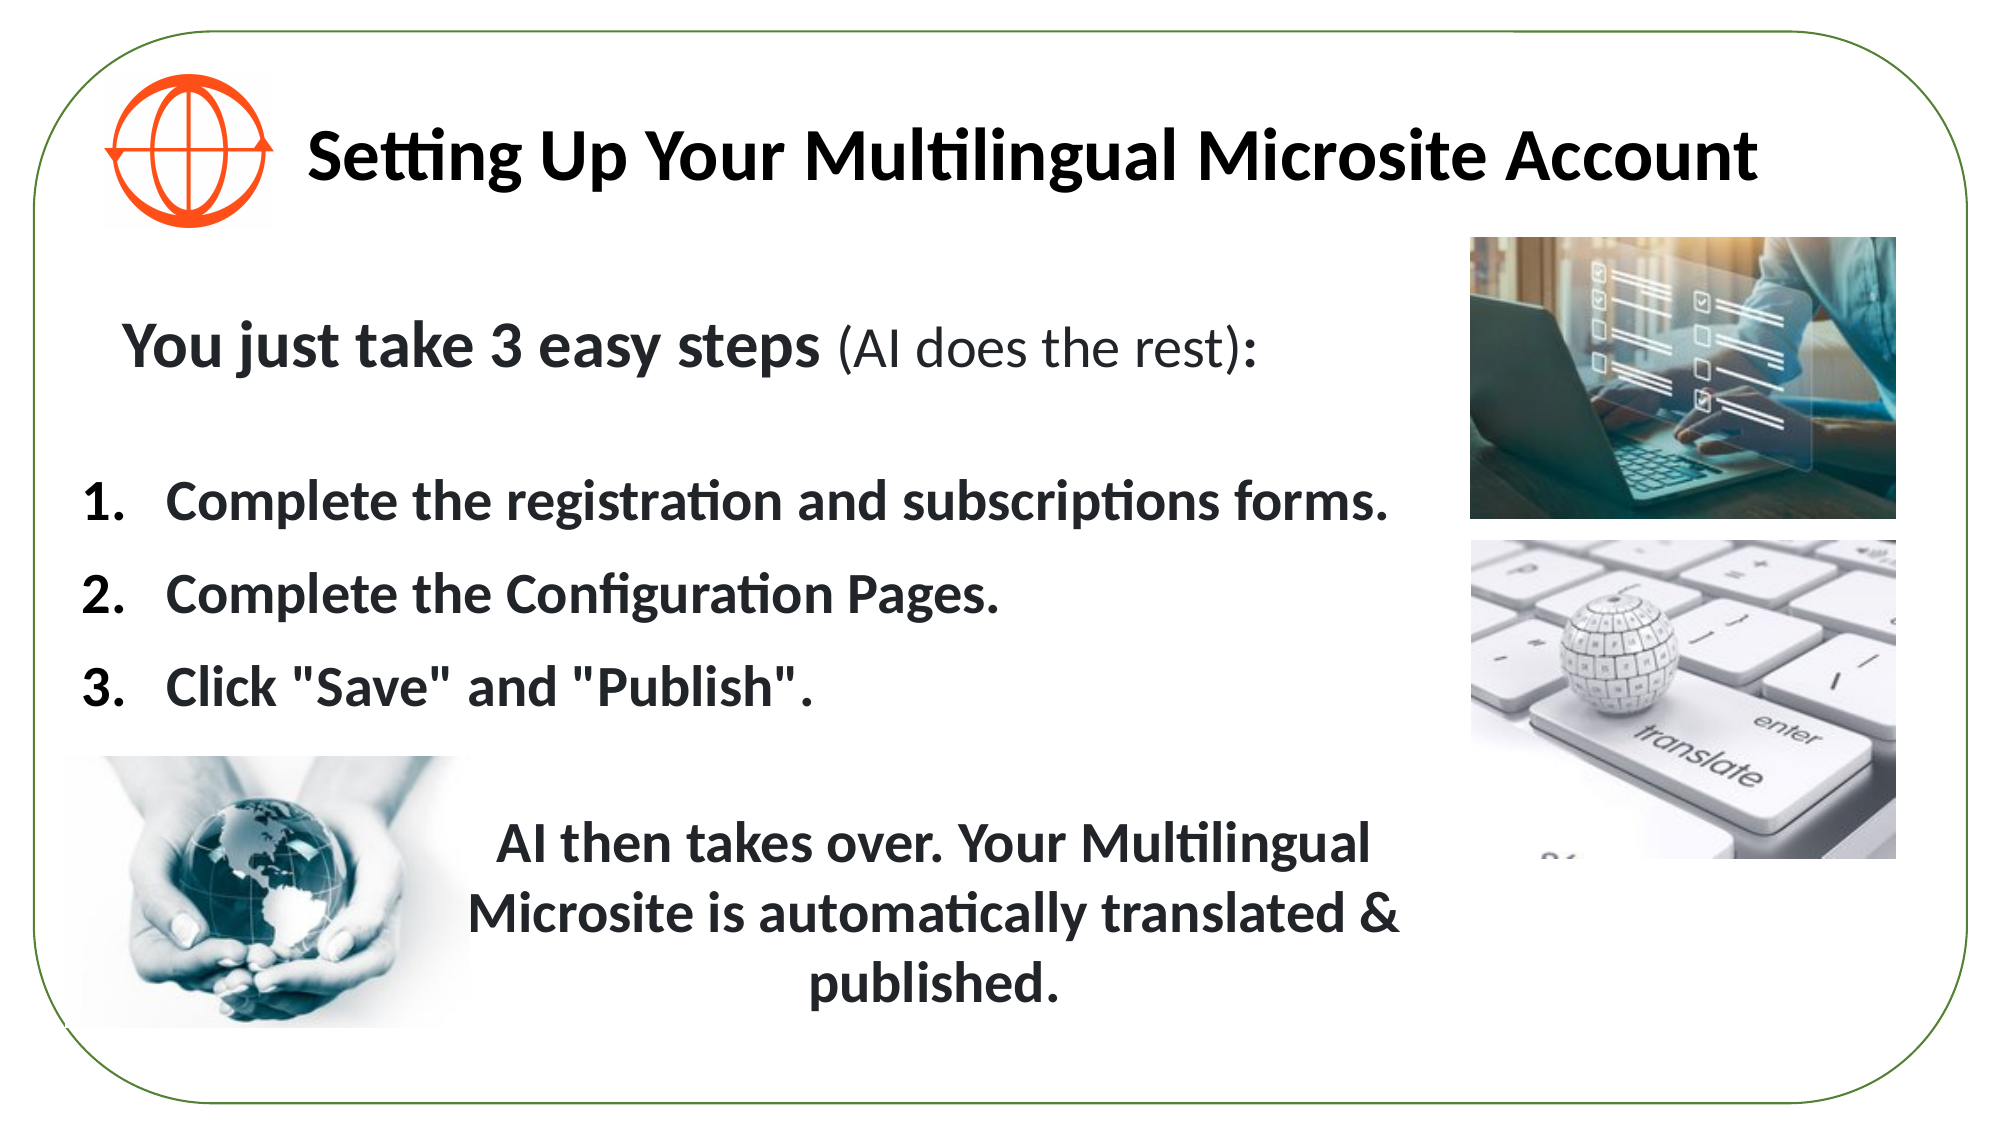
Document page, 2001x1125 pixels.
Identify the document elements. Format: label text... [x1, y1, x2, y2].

text_box Setting Up Your Multilingual Microsite Account [292, 97, 1931, 203]
picture [1470, 237, 1897, 520]
text_box [33, 31, 1967, 1104]
picture [1471, 540, 1897, 860]
picture [103, 74, 275, 228]
text_box You just take 3 easy steps (AI does the rest): Complete the registration and subscriptions forms. Complete the Configuration Pages. Click "Save" and "Publish". [33, 293, 1438, 726]
picture [64, 756, 470, 1028]
text_box AI then takes over. Your Multilingual Microsite is automatically translated & published. [398, 797, 1471, 1057]
